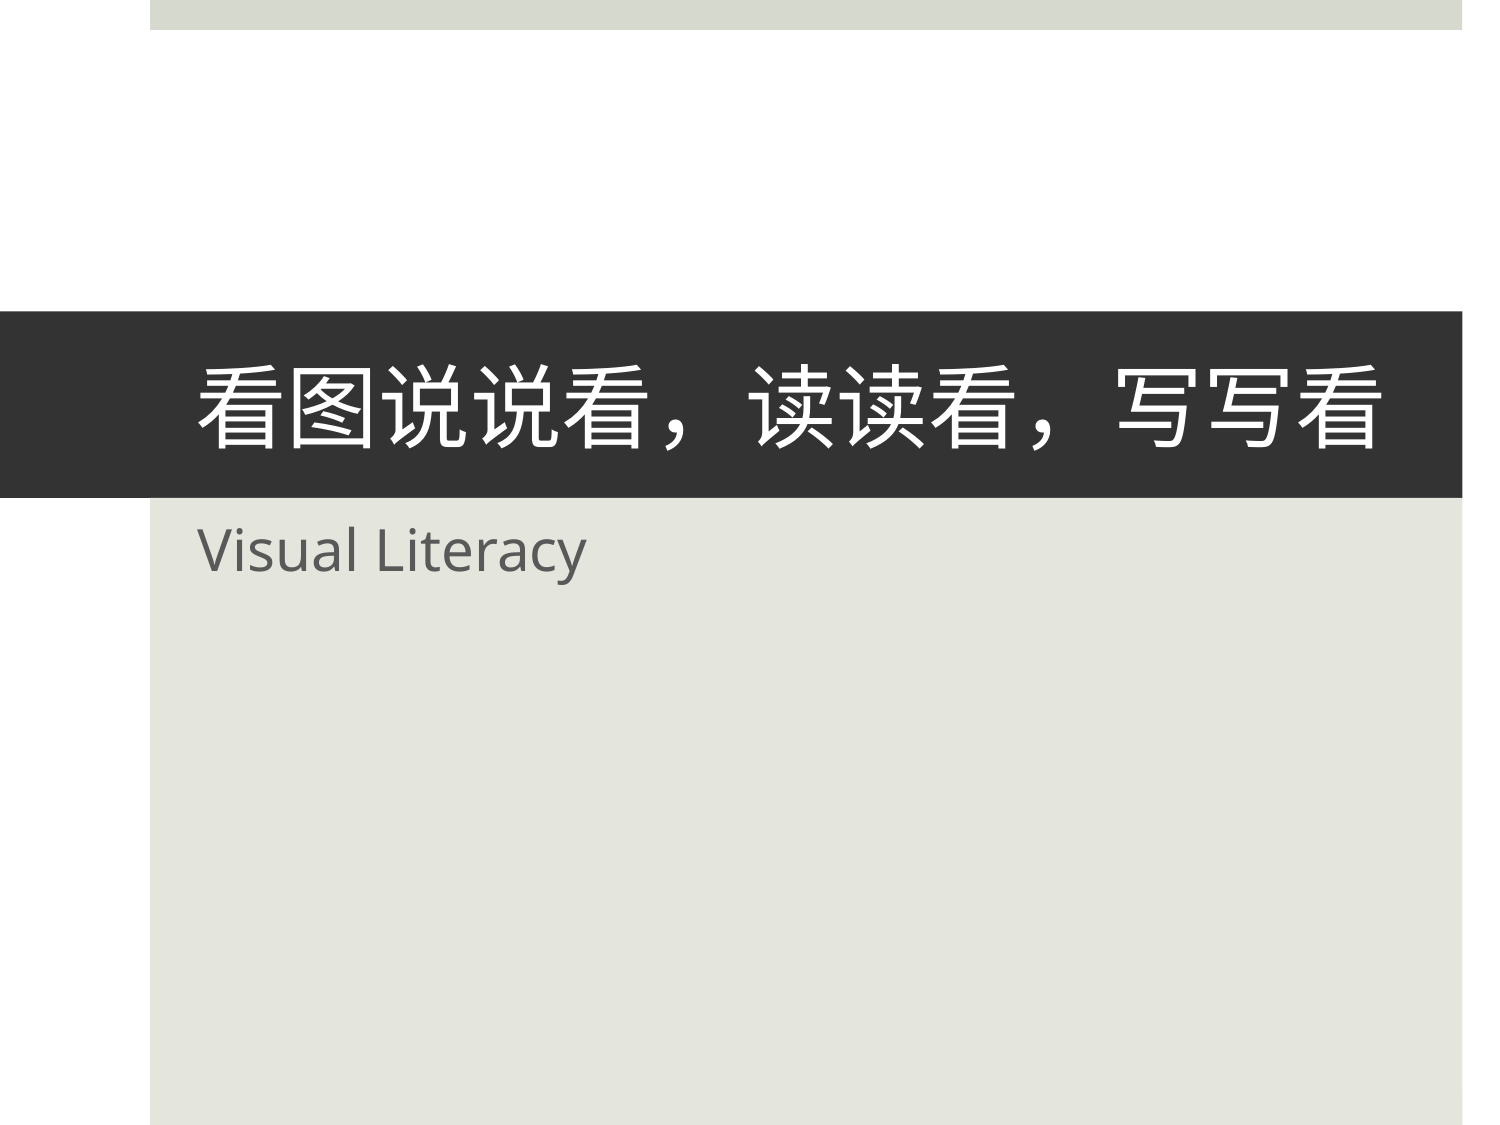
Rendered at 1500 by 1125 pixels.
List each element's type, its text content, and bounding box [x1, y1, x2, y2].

title 看图说说看，读读看，写写看 [0, 311, 1463, 498]
subtitle Visual Literacy [150, 497, 1463, 1125]
